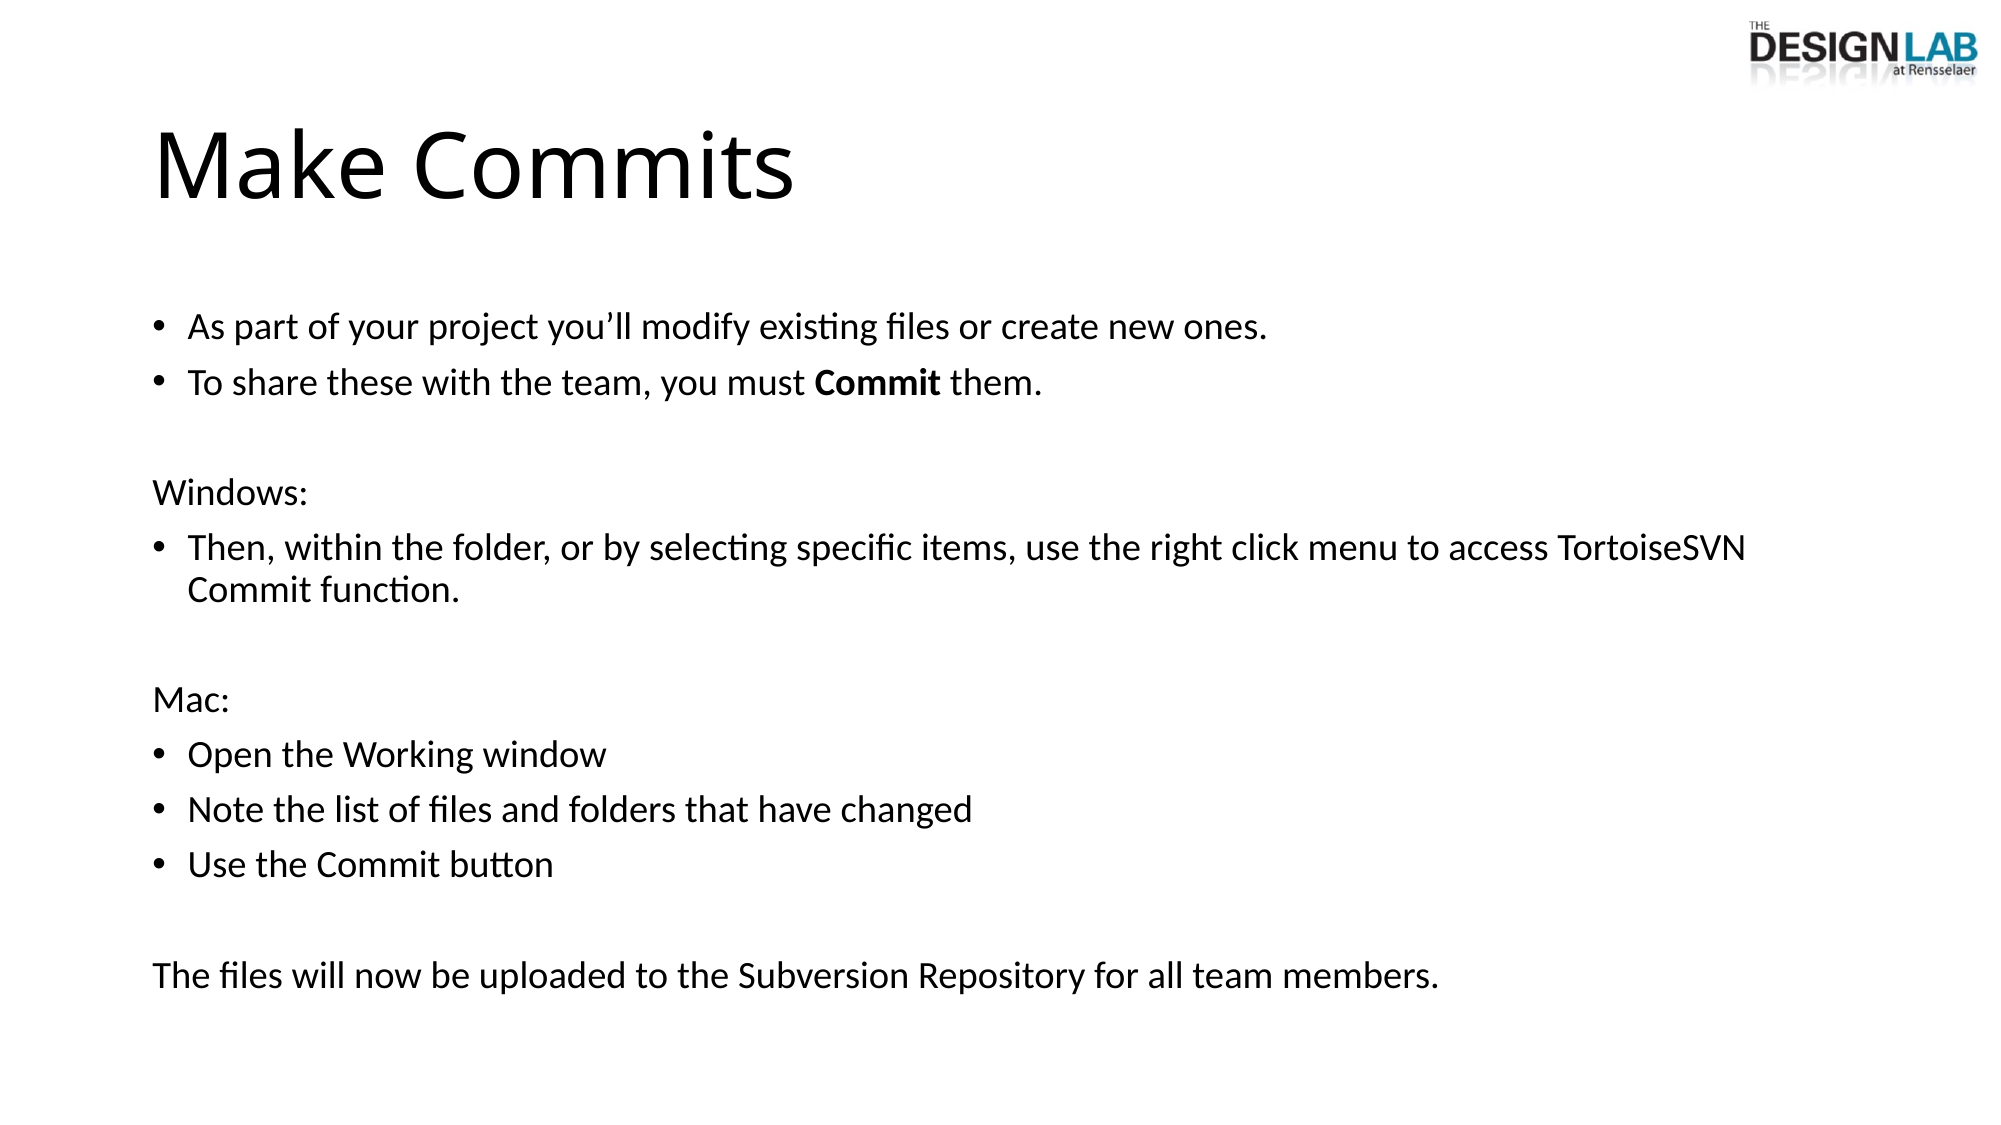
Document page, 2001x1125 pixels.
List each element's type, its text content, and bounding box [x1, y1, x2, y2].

list As part of your project you’ll modify existing files or create new ones. To share these with the team, you must Commit them. Windows: Then, within the folder, or by selecting specific items, use the right click menu to access TortoiseSVN Commit function. Mac: Open the Working window Note the list of files and folders that have changed Use the Commit button The files will now be uploaded to the Subversion Repository for all team members. [137, 299, 1863, 1014]
title Make Commits [137, 59, 1863, 278]
picture [1749, 21, 1978, 94]
